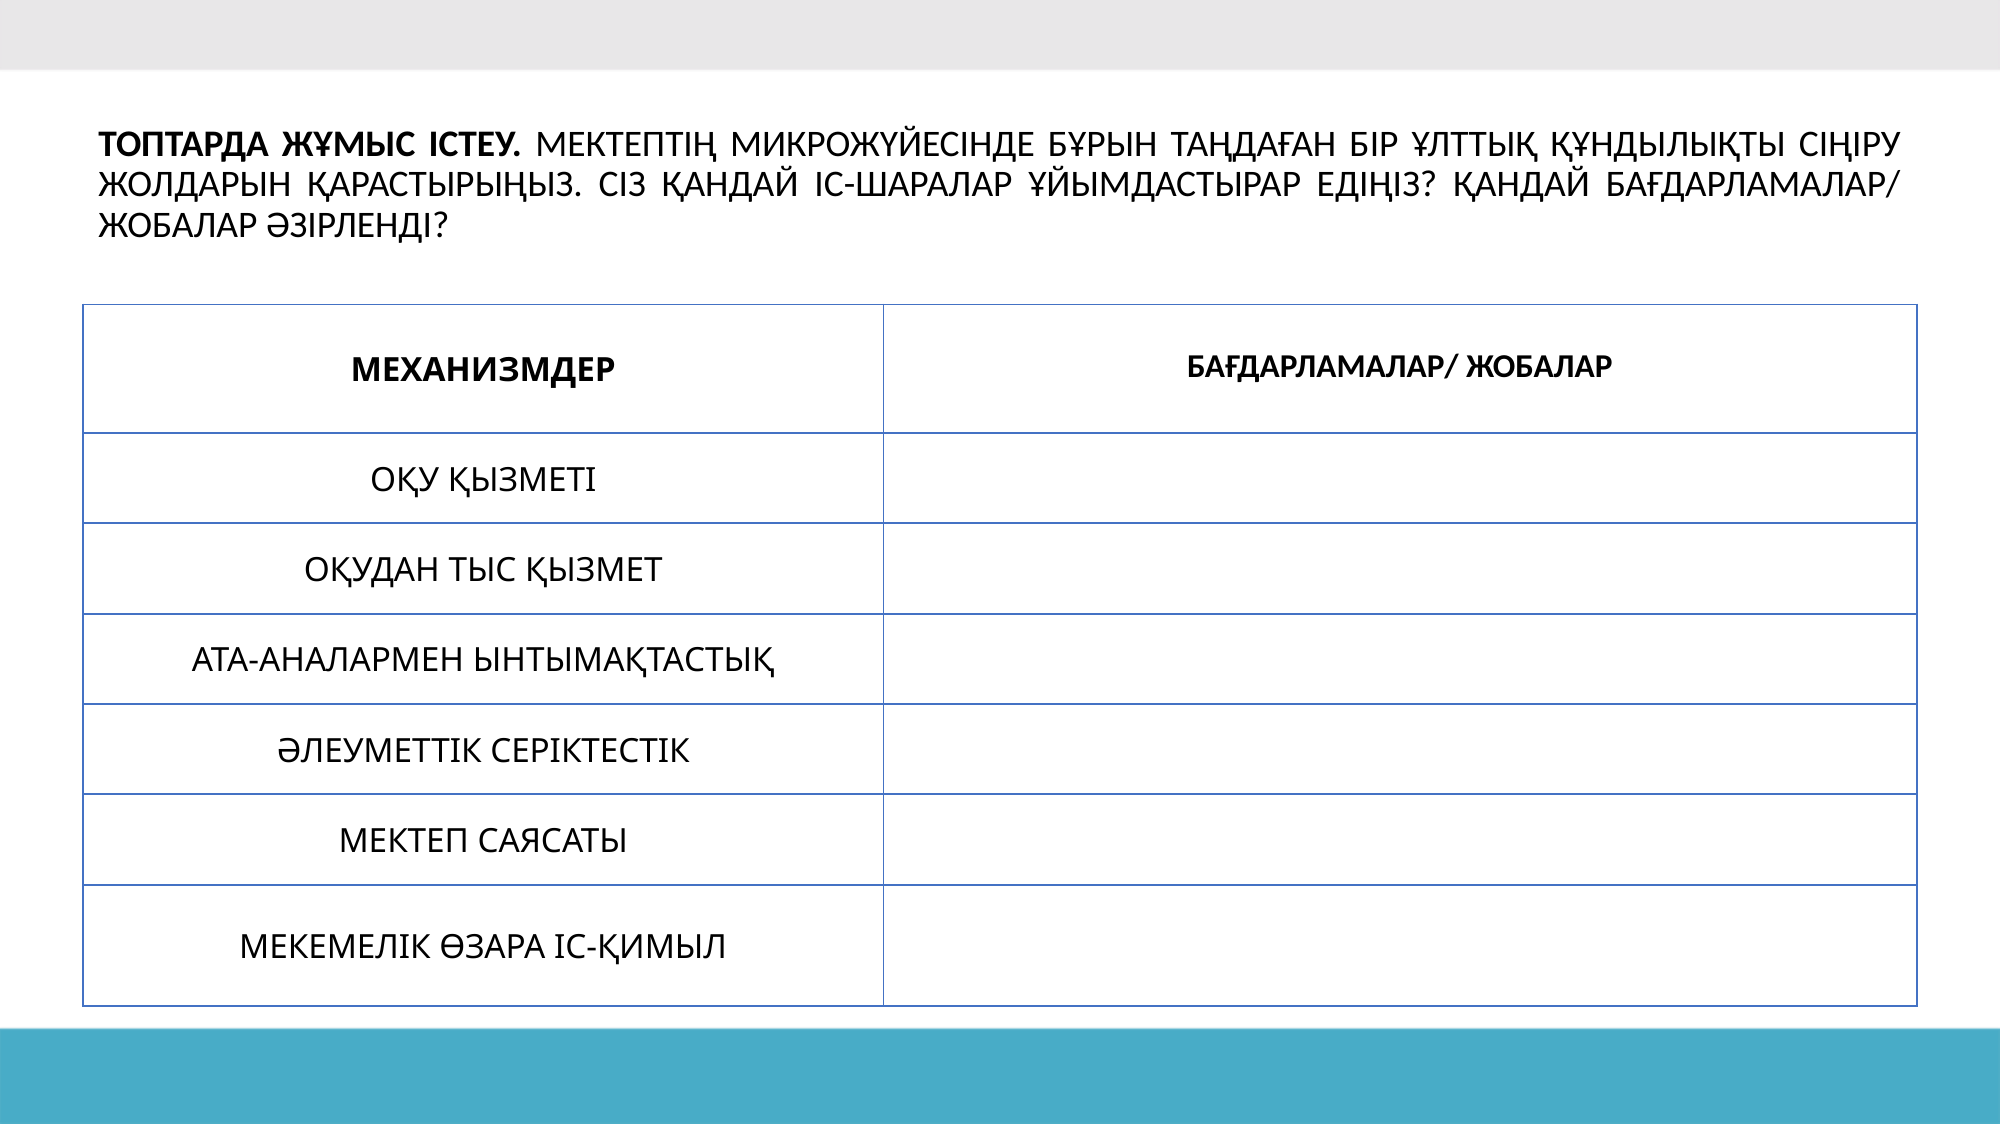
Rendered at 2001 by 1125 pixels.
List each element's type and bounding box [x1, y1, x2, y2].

text_box [583, 494, 633, 566]
text_box [849, 494, 918, 566]
picture [0, 0, 2000, 1124]
